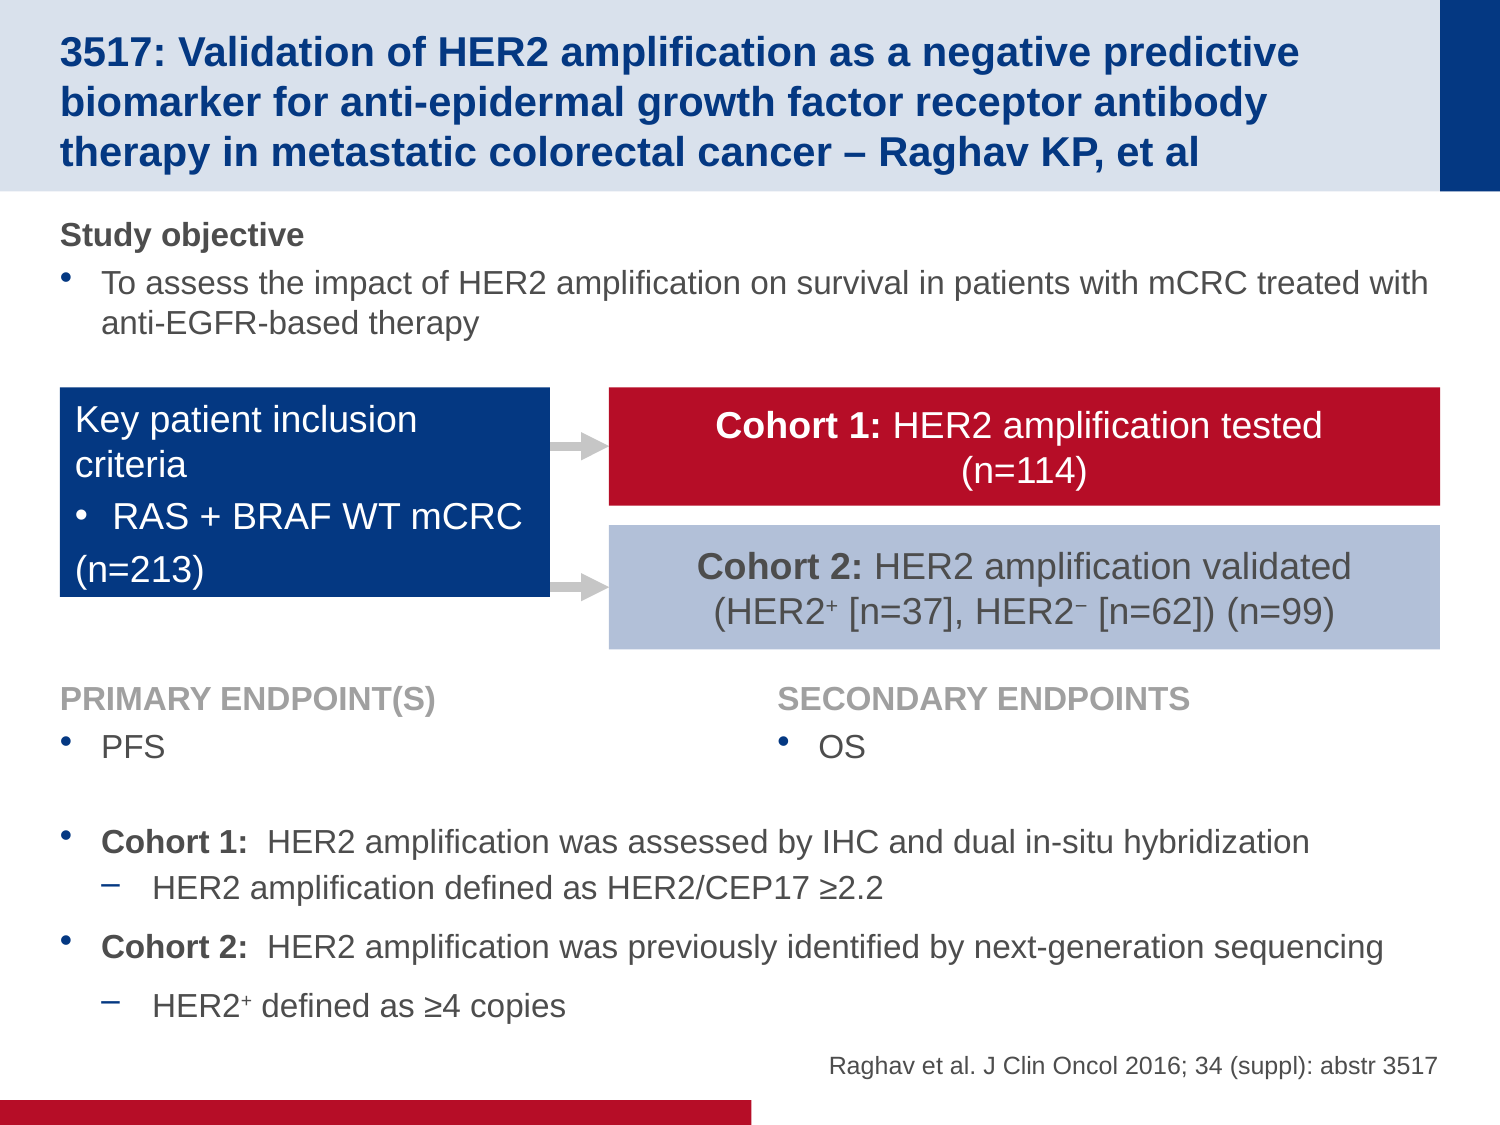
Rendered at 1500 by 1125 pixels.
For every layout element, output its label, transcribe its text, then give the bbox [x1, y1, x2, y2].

text_box Cohort 2: HER2 amplification validated (HER2+ [n=37], HER2− [n=62]) (n=99) [608, 525, 1440, 650]
list Raghav et al. J Clin Oncol 2016; 34 (suppl): abstr 3517 [762, 999, 1441, 1080]
list Study objective To assess the impact of HER2 amplification on survival in patients with mCRC treated with anti-EGFR-based therapy Cohort 1: HER2 amplification was assessed by IHC and dual in-situ hybridization HER2 amplification defined as HER2/CEP17 ≥2.2 Cohort 2: HER2 amplification was previously identified by next-generation sequencing HER2+ defined as ≥4 copies [59, 205, 1441, 445]
list Study objective To assess the impact of HER2 amplification on survival in patients with mCRC treated with anti-EGFR-based therapy Cohort 1: HER2 amplification was assessed by IHC and dual in-situ hybridization HER2 amplification defined as HER2/CEP17 ≥2.2 Cohort 2: HER2 amplification was previously identified by next-generation sequencing HER2+ defined as ≥4 copies [59, 451, 1441, 985]
title 3517: Validation of HER2 amplification as a negative predictive biomarker for anti-epidermal growth factor receptor antibody therapy in metastatic colorectal cancer – Raghav KP, et al [59, 29, 1412, 162]
text_box PRIMARY ENDPOINT(S) PFS [59, 669, 738, 775]
text_box Key patient inclusion criteria RAS + BRAF WT mCRC (n=213) [59, 387, 550, 597]
text_box Cohort 1: HER2 amplification tested (n=114) [608, 387, 1441, 506]
text_box SECONDARY ENDPOINTS OS [762, 669, 1441, 775]
